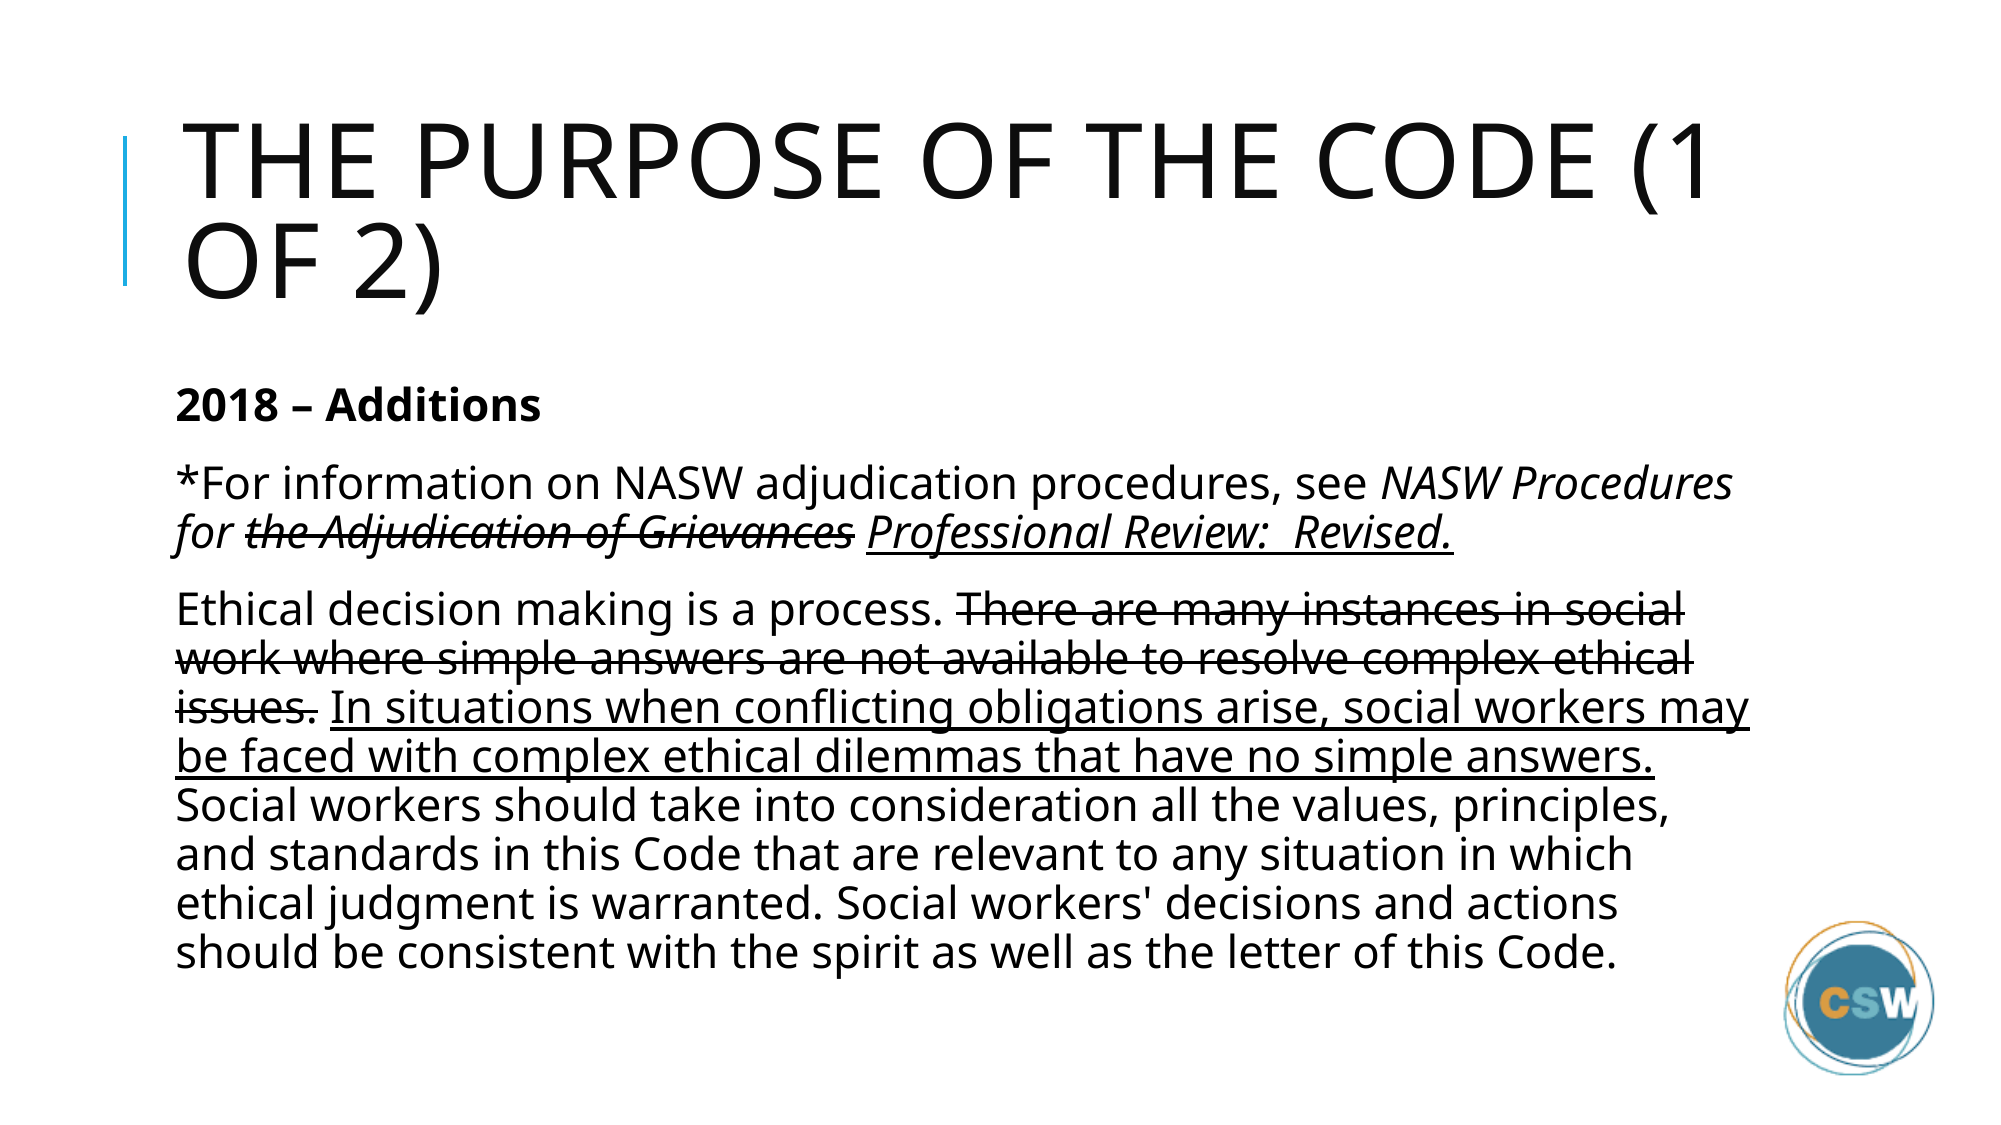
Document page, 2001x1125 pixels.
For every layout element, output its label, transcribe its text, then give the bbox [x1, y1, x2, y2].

list 2018 – Additions *For information on NASW adjudication procedures, see NASW Procedures for the Adjudication of Grievances Professional Review: Revised. Ethical decision making is a process. There are many instances in social work where simple answers are not available to resolve complex ethical issues. In situations when conflicting obligations arise, social workers may be faced with complex ethical dilemmas that have no simple answers. Social workers should take into consideration all the values, principles, and standards in this Code that are relevant to any situation in which ethical judgment is warranted. Social workers' decisions and actions should be consistent with the spirit as well as the letter of this Code. [168, 375, 1763, 1035]
picture [1754, 890, 1961, 1107]
title The Purpose of the Code (1 of 2) [168, 96, 1763, 342]
